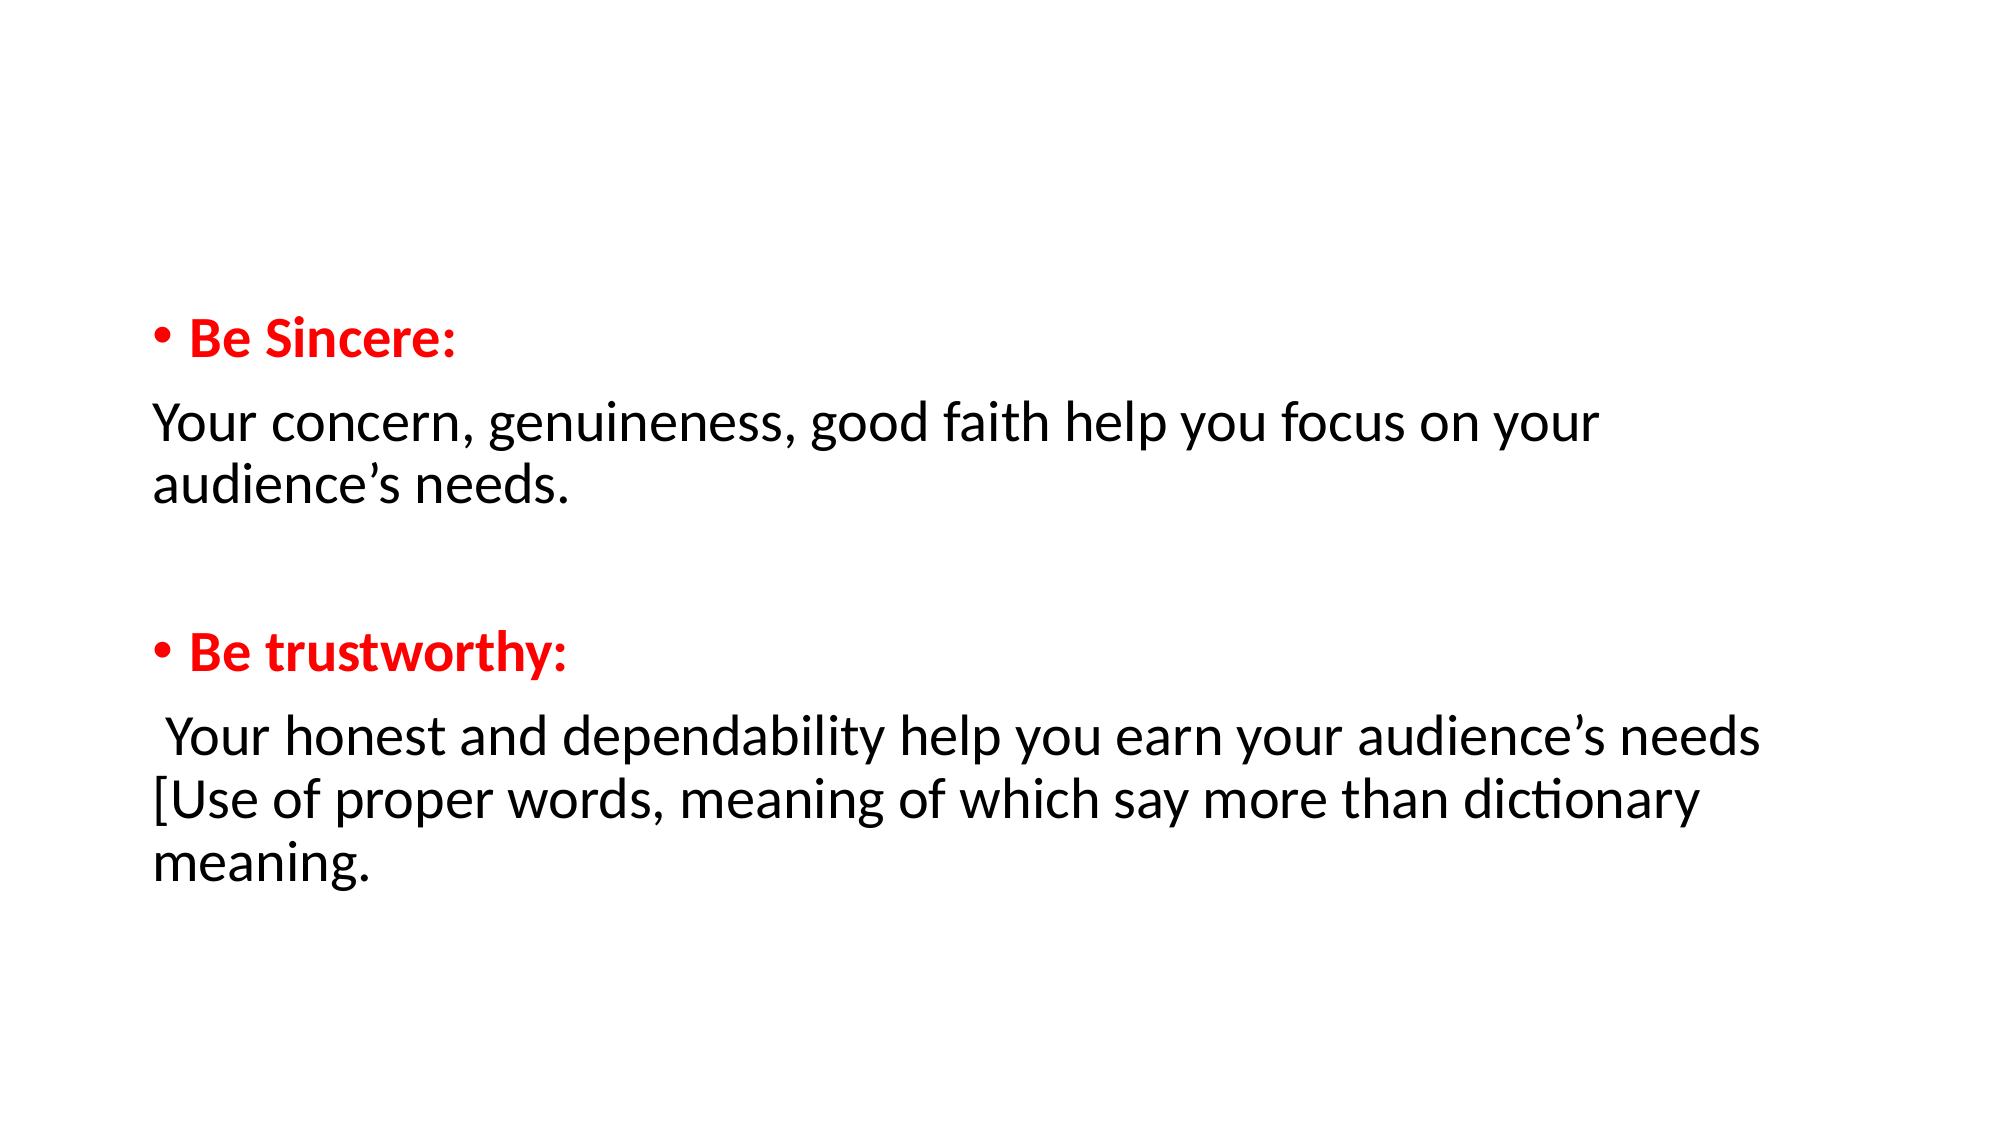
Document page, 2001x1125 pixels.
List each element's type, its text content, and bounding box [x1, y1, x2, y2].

list Be Sincere: Your concern, genuineness, good faith help you focus on your audience’s needs. Be trustworthy: Your honest and dependability help you earn your audience’s needs [Use of proper words, meaning of which say more than dictionary meaning. [137, 299, 1863, 1014]
